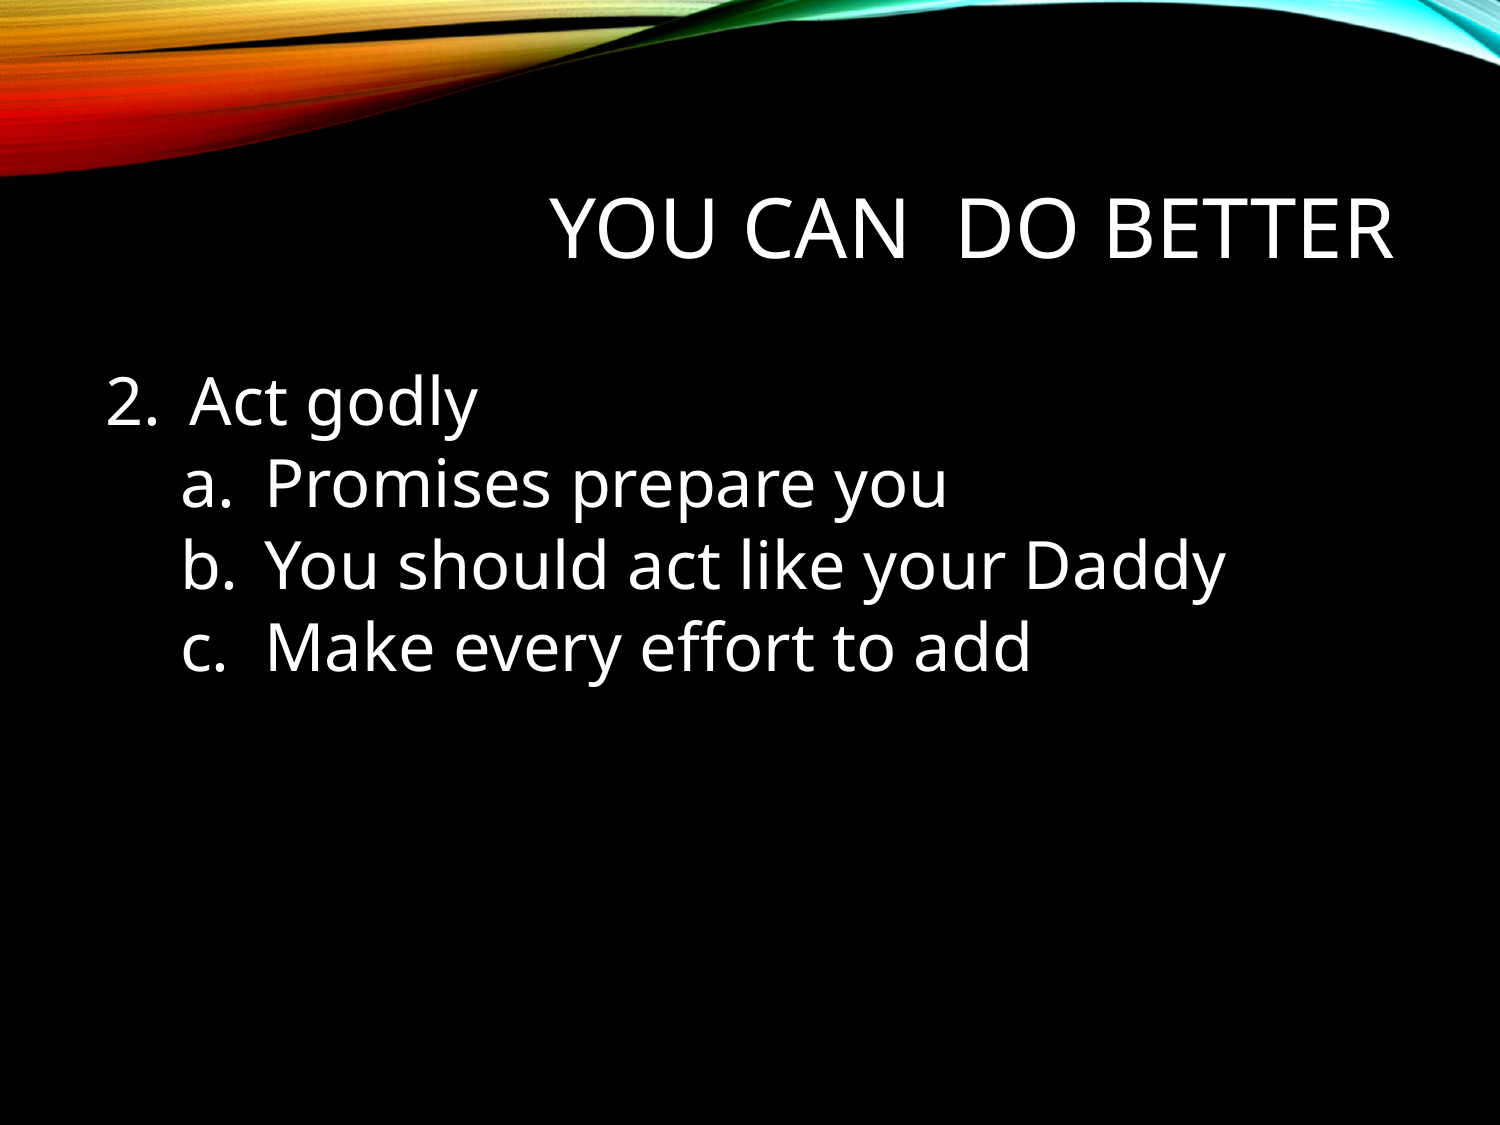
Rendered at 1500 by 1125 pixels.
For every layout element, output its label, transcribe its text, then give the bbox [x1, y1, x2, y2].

list Act godly Promises prepare you You should act like your Daddy Make every effort to add [96, 359, 1403, 1028]
title yOu can do better [324, 124, 1403, 338]
picture [0, 0, 1500, 178]
